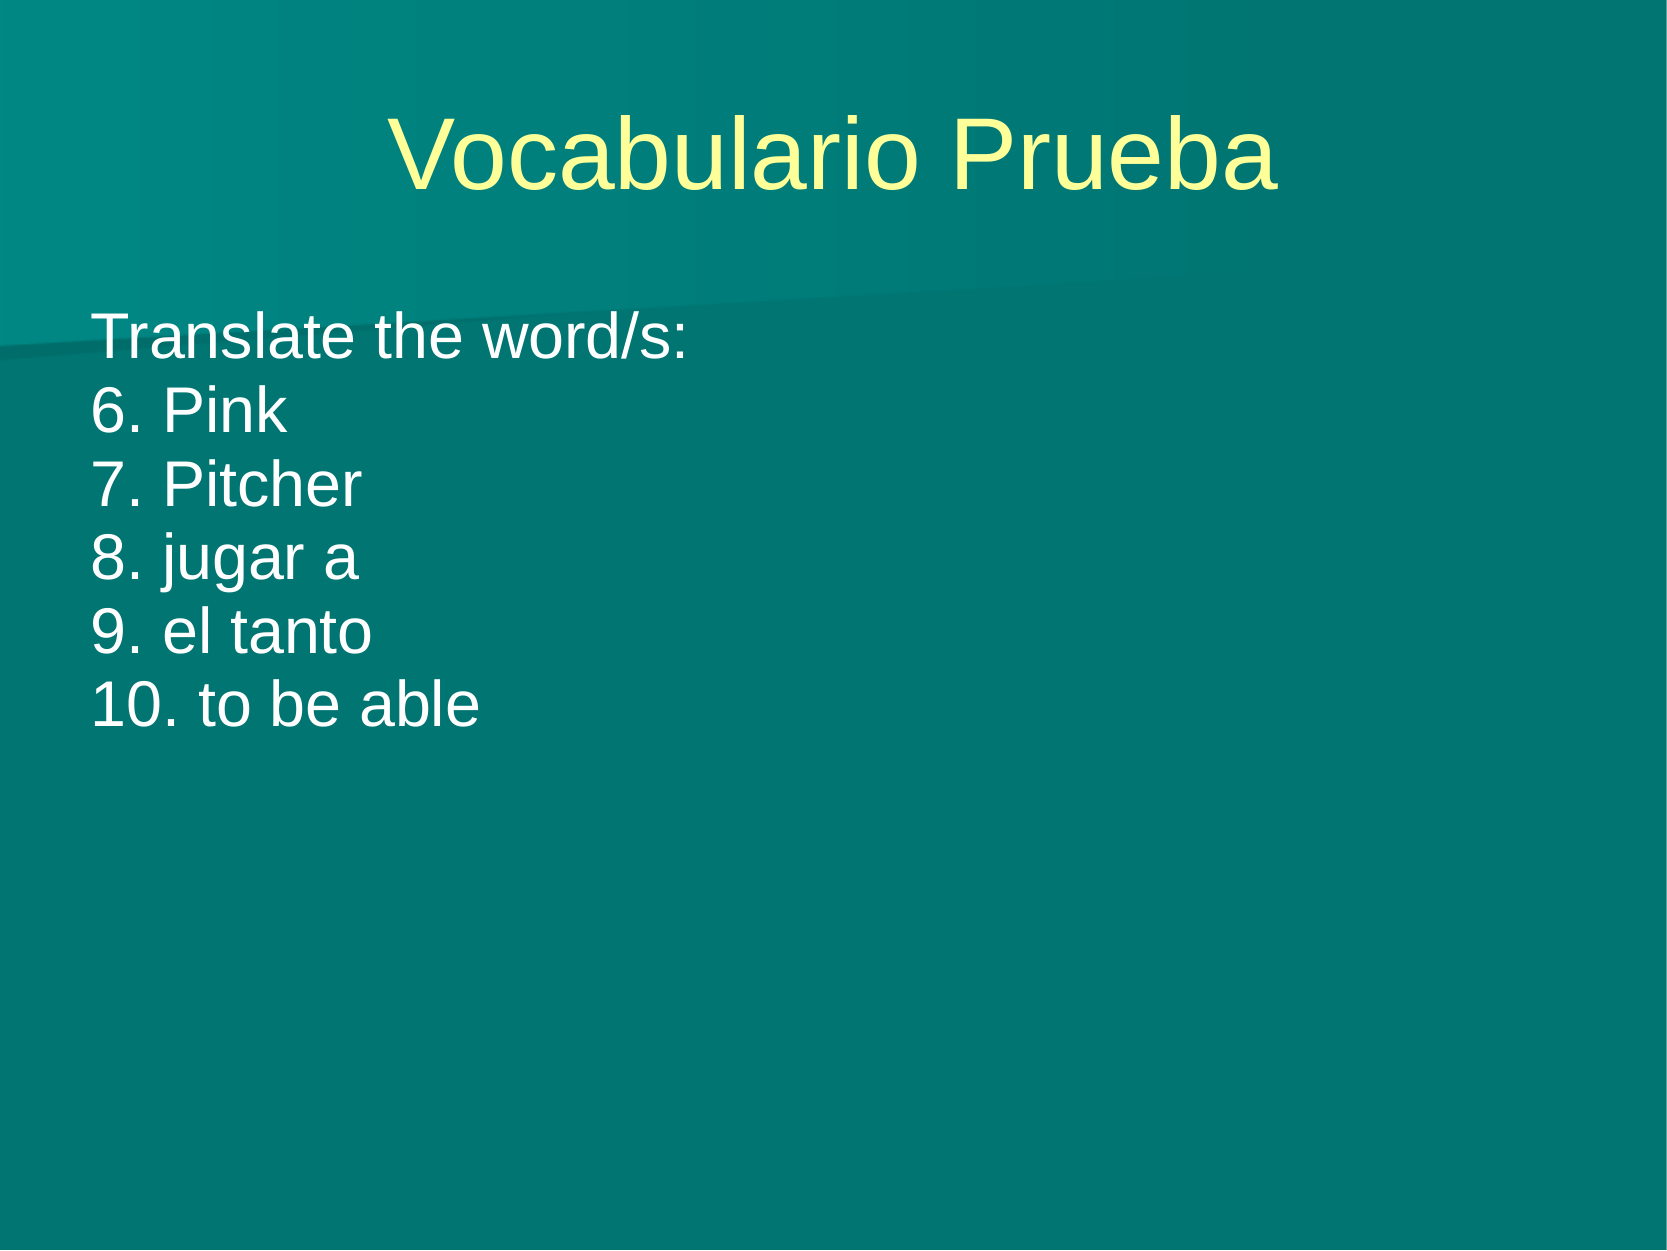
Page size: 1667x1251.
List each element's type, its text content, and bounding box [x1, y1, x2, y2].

picture [0, 0, 1667, 1250]
subtitle Translate the word/s: 6. Pink 7. Pitcher 8. jugar a 9. el tanto 10. to be able [90, 300, 1577, 1103]
title Vocabulario Prueba [90, 58, 1577, 250]
